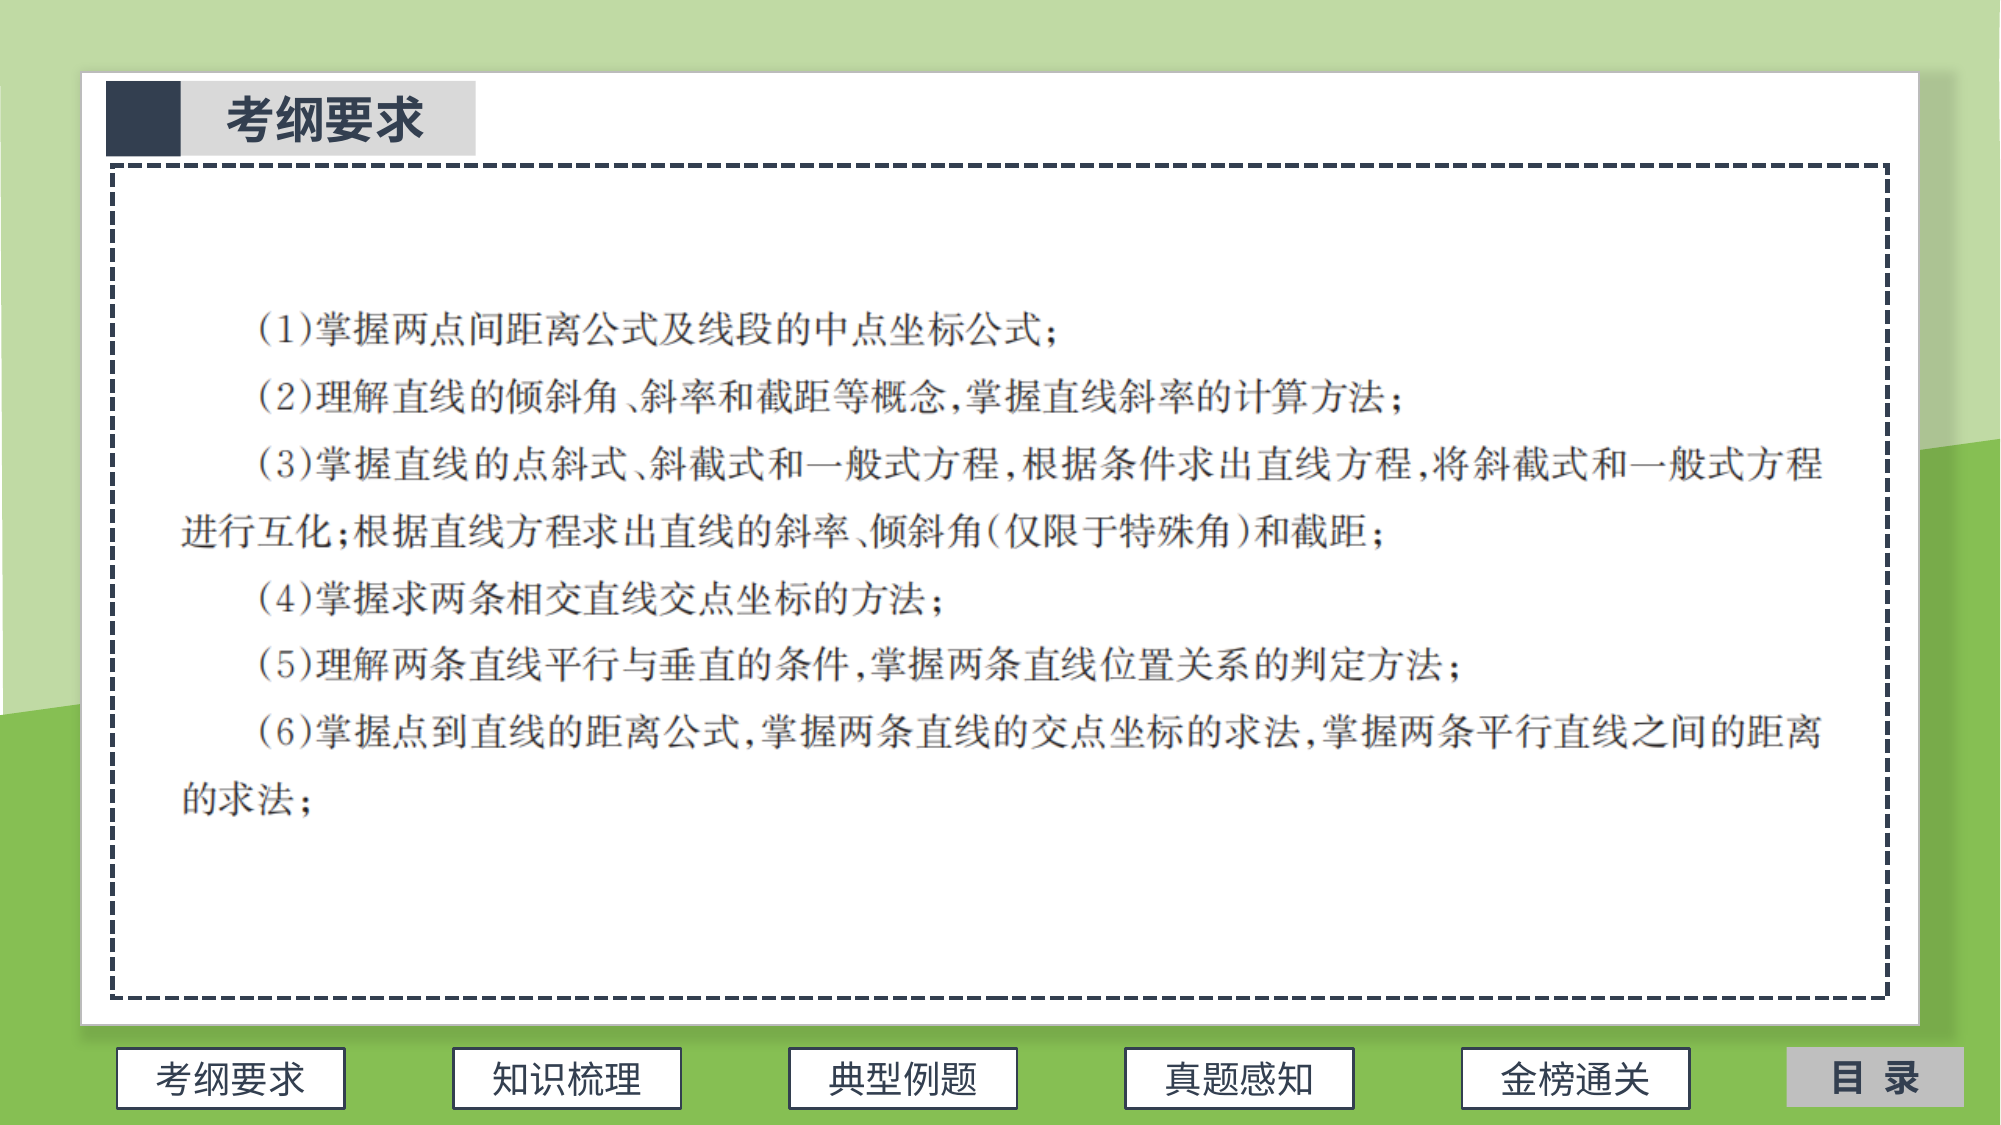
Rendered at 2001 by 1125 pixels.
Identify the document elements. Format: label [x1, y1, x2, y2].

picture [167, 297, 1833, 831]
